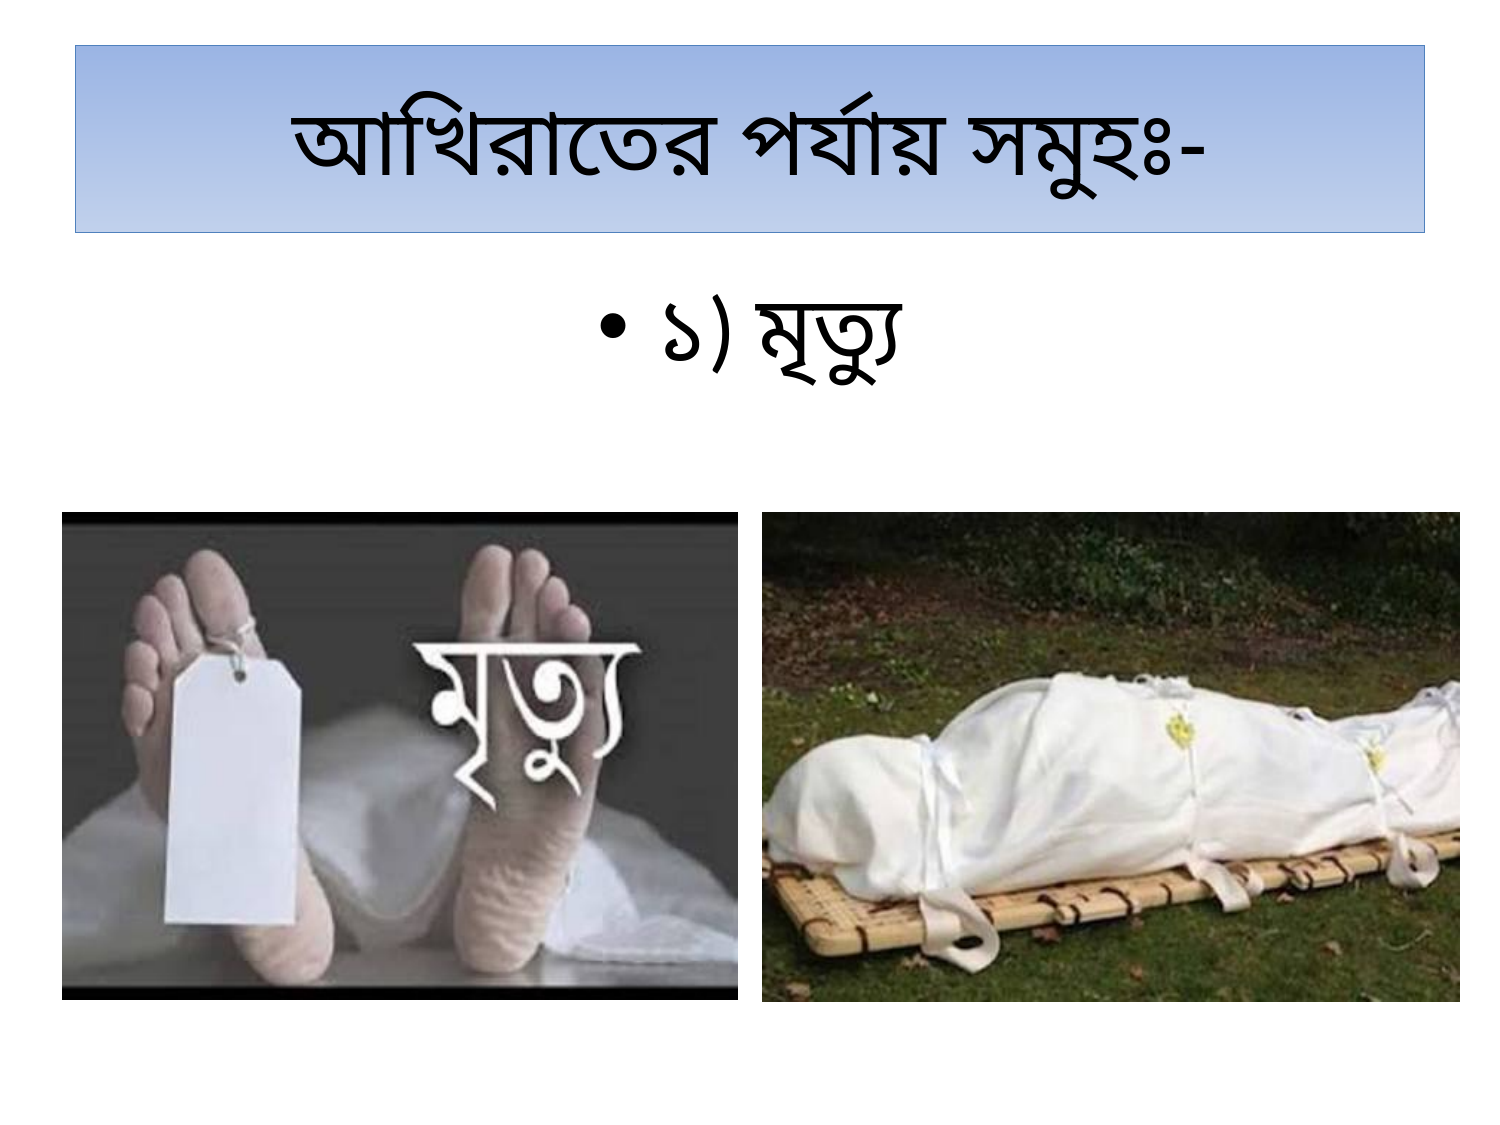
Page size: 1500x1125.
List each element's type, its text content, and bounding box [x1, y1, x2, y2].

list ১) মৃত্যু [75, 262, 1425, 1005]
picture [62, 512, 738, 1001]
title আখিরাতের পর্যায় সমুহঃ- [75, 45, 1425, 233]
picture [762, 512, 1460, 1002]
